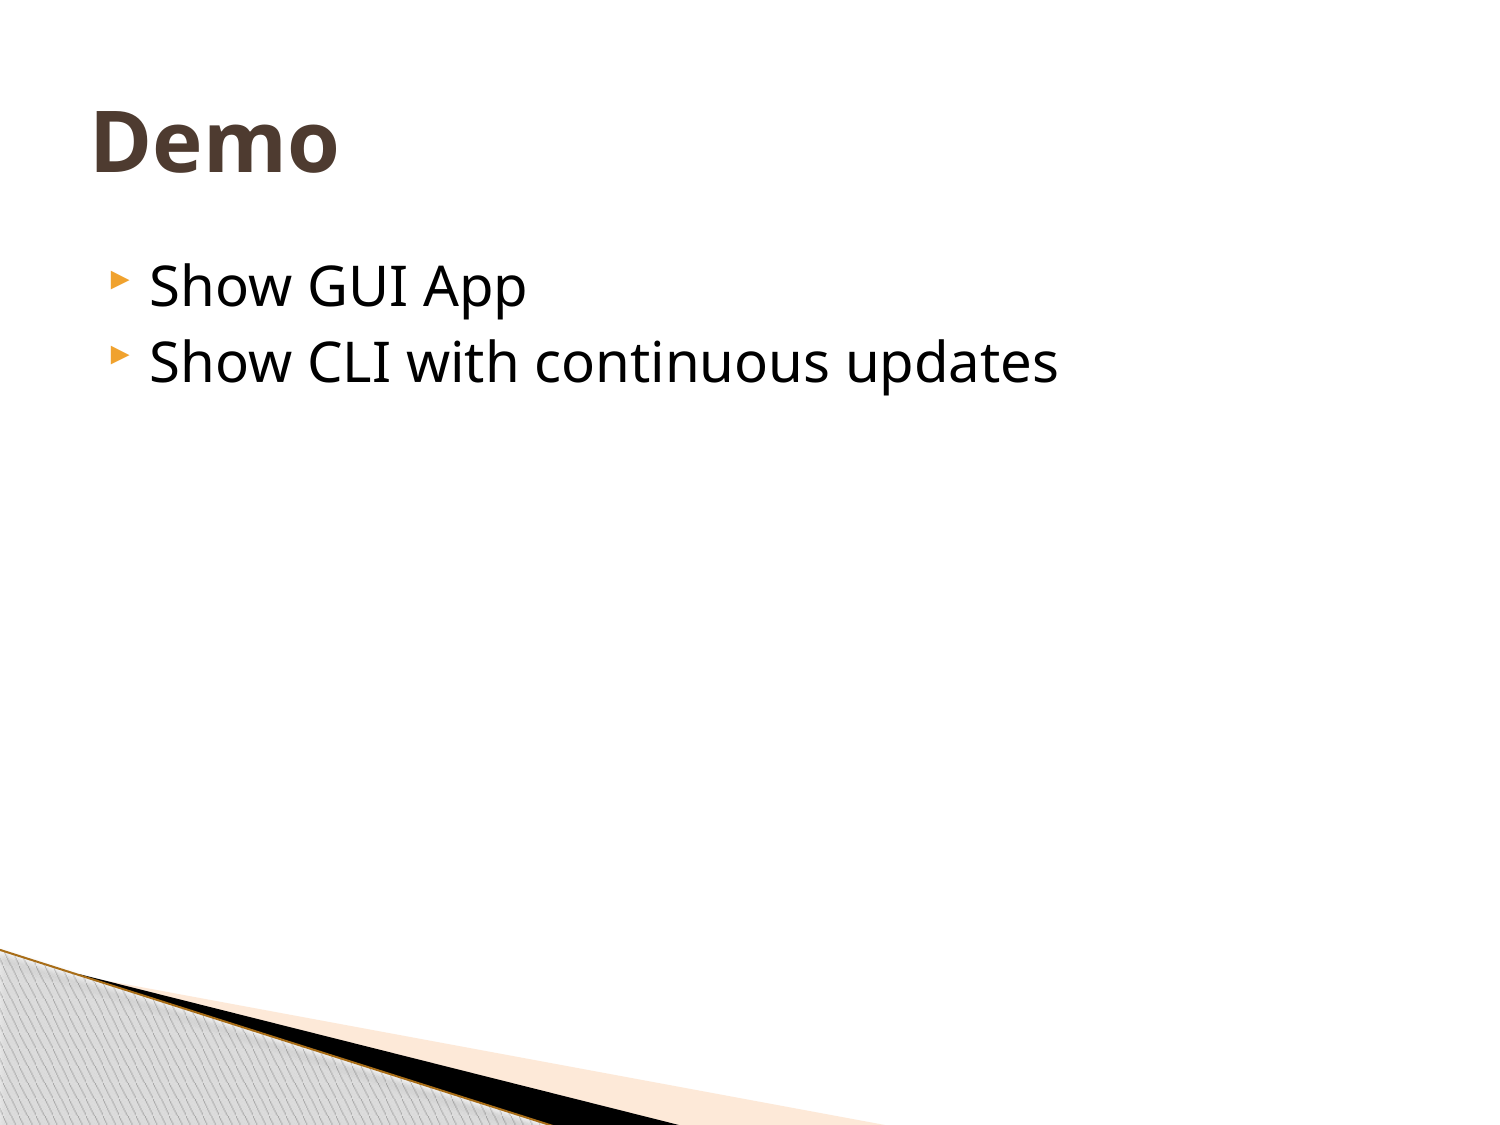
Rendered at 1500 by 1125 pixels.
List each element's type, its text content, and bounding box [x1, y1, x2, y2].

list Show GUI App Show CLI with continuous updates [75, 243, 1425, 986]
title Demo [75, 45, 1425, 233]
